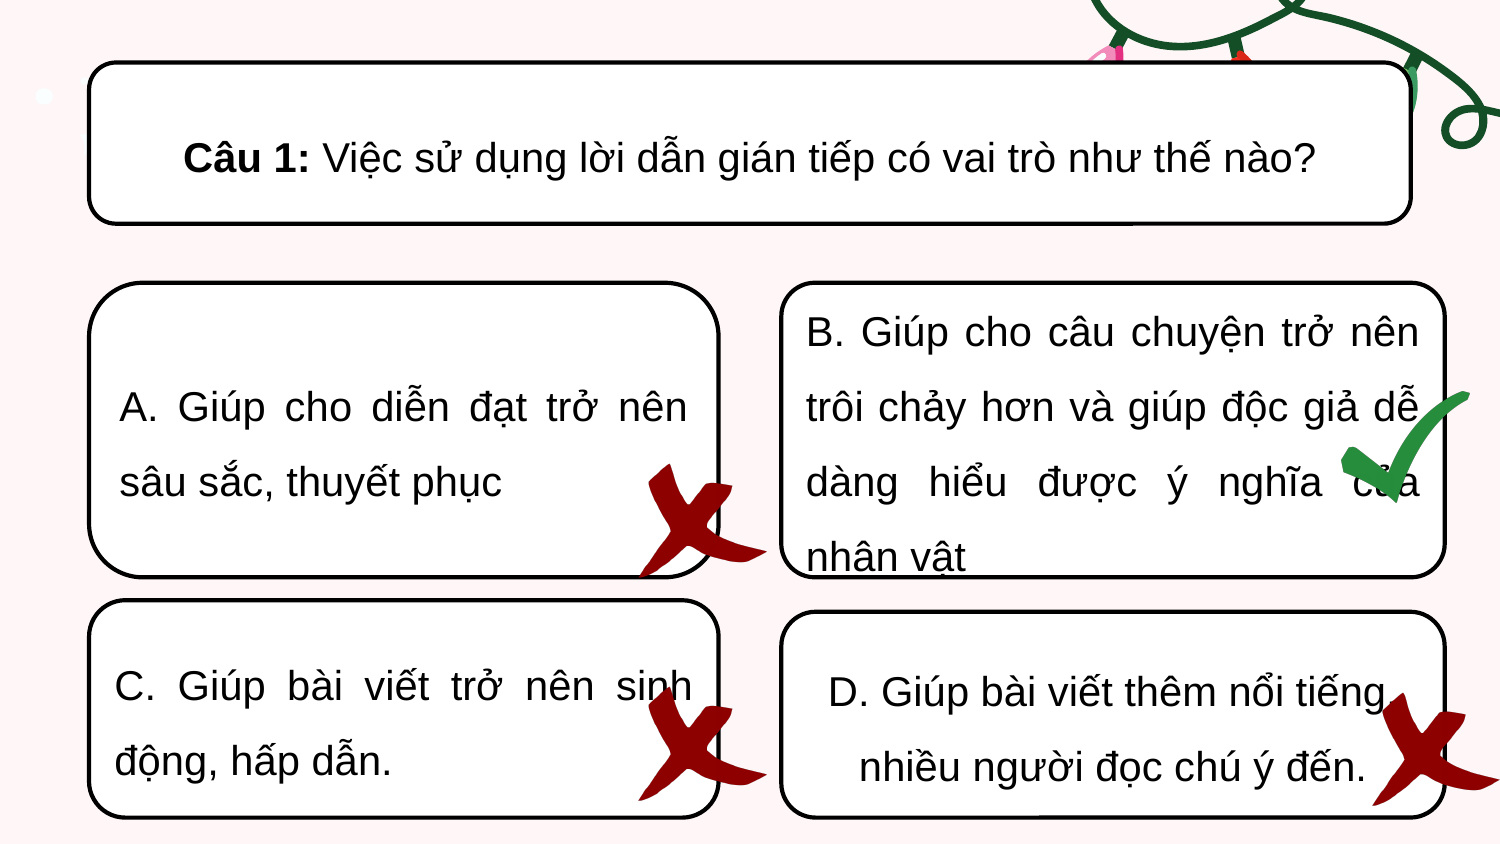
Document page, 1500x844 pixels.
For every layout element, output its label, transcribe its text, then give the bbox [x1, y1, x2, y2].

picture [638, 463, 767, 578]
text_box B. Giúp cho câu chuyện trở nên trôi chảy hơn và giúp độc giả dễ dàng hiểu được ý nghĩa của nhân vật [779, 280, 1447, 580]
text_box D. Giúp bài viết thêm nổi tiếng, nhiều người đọc chú ý đến. [779, 609, 1447, 820]
text_box C. Giúp bài viết trở nên sinh động, hấp dẫn. [86, 598, 721, 820]
picture [1371, 692, 1500, 807]
text_box A. Giúp cho diễn đạt trở nên sâu sắc, thuyết phục [86, 280, 721, 580]
picture [638, 686, 767, 801]
picture [1341, 391, 1471, 504]
text_box Câu 1: Việc sử dụng lời dẫn gián tiếp có vai trò như thế nào? [86, 60, 1413, 226]
